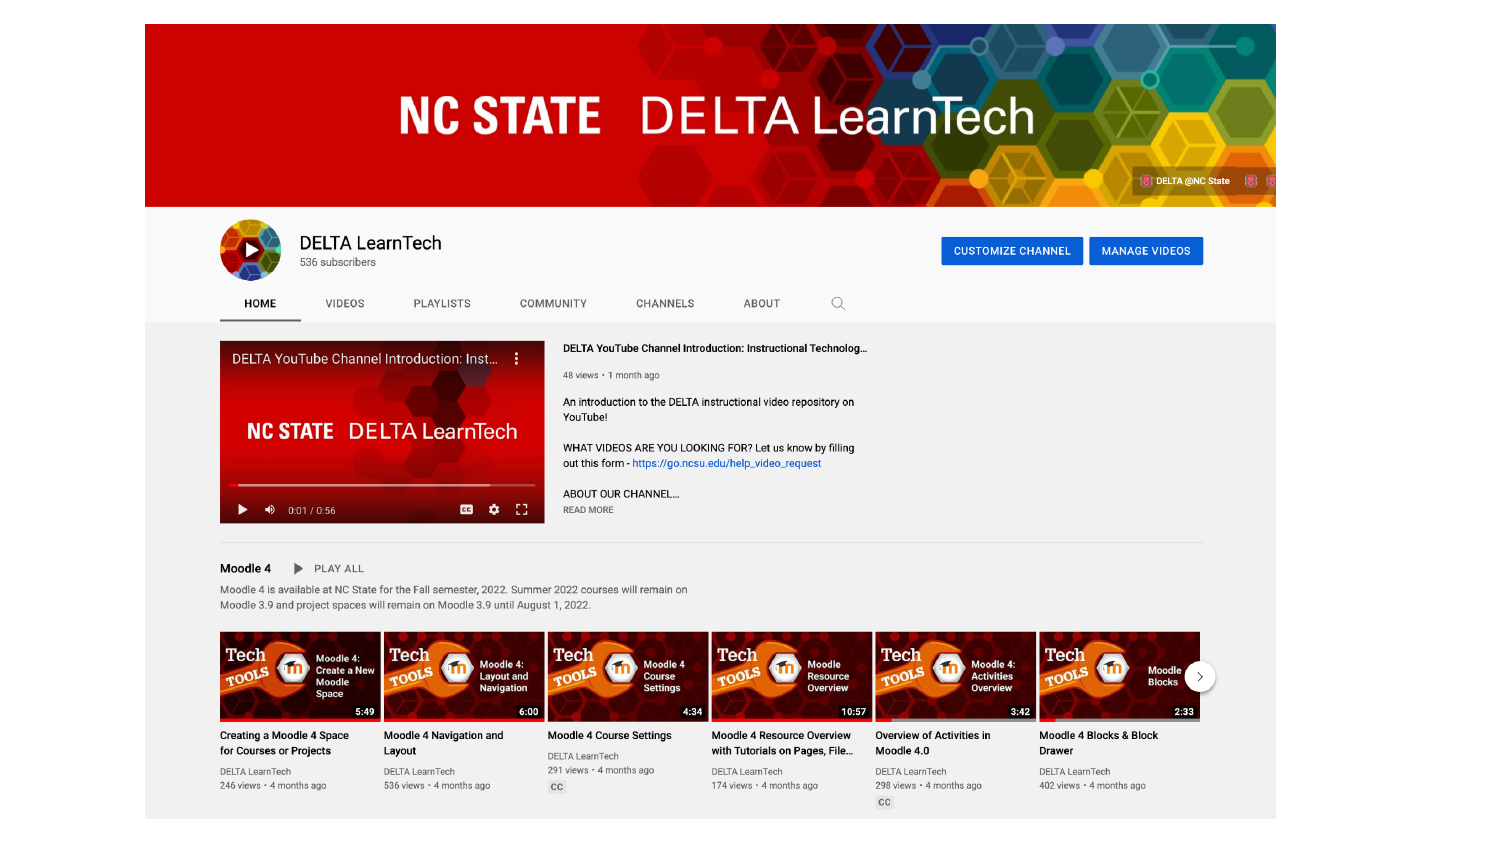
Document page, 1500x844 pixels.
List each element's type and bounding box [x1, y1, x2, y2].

picture [144, 24, 1276, 819]
